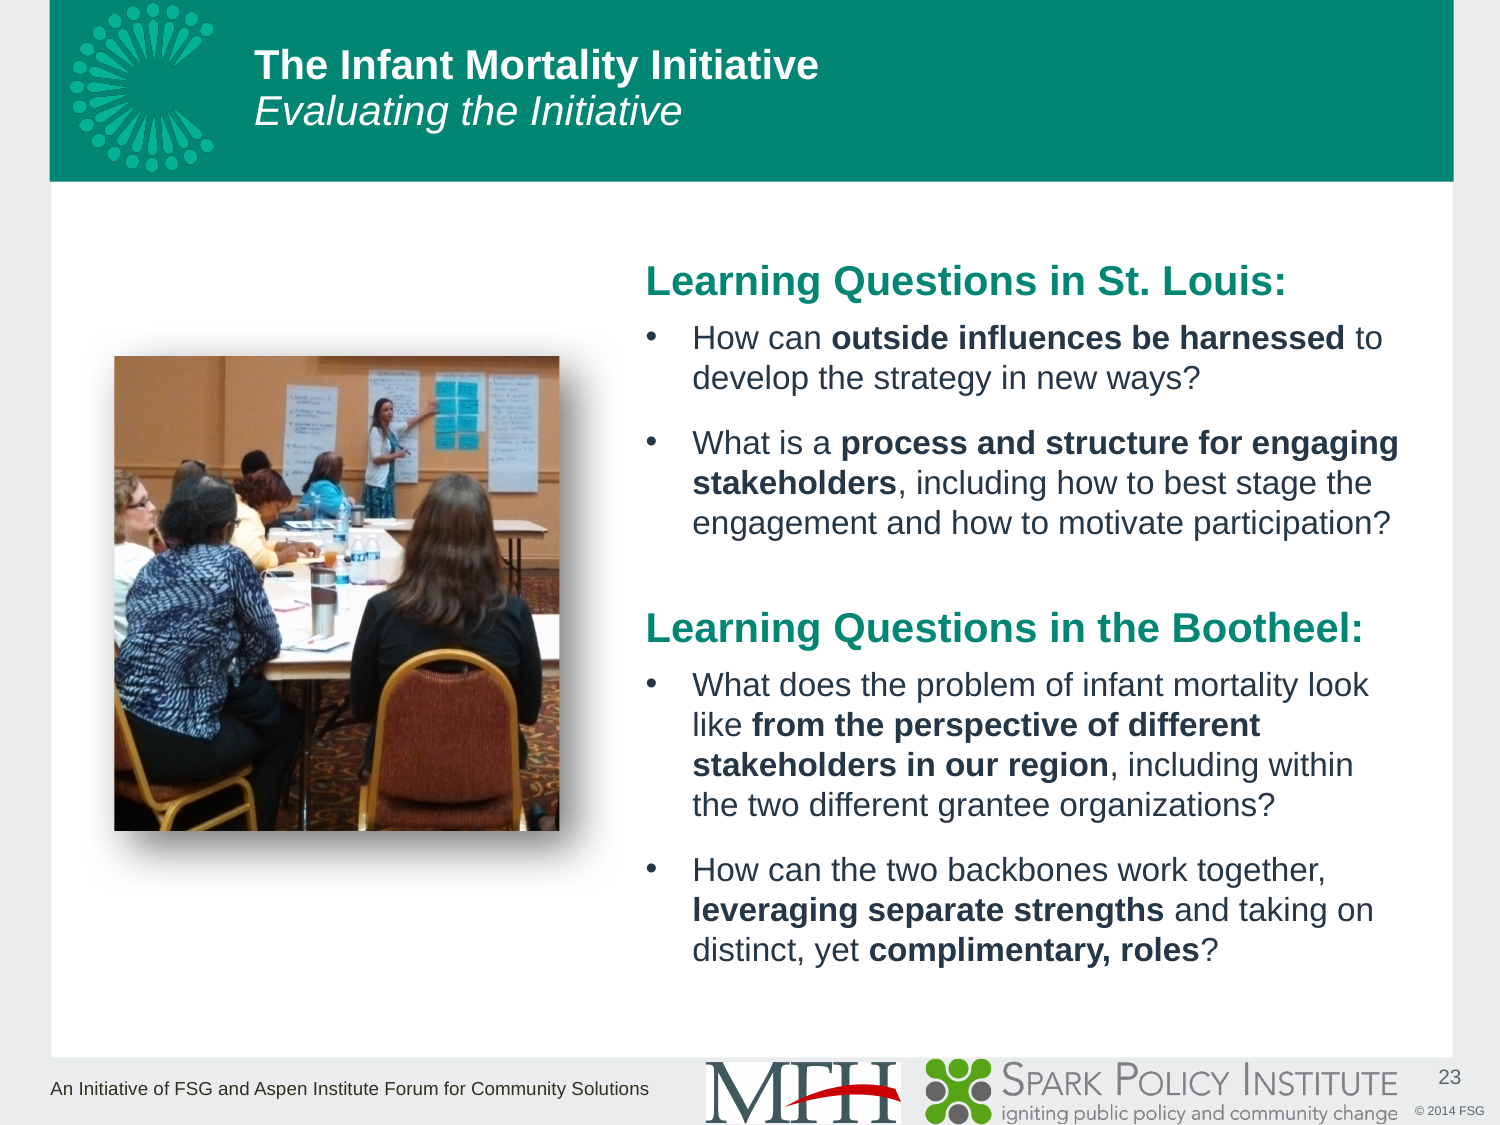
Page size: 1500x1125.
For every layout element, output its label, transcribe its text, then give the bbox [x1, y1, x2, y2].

picture [0, 0, 1500, 1125]
title The Infant Mortality Initiative Evaluating the Initiative [253, 24, 1455, 151]
text_box Learning Questions in St. Louis: How can outside influences be harnessed to develop the strategy in new ways? What is a process and structure for engaging stakeholders, including how to best stage the engagement and how to motivate participation? Learning Questions in the Bootheel: What does the problem of infant mortality look like from the perspective of different stakeholders in our region, including within the two different grantee organizations? How can the two backbones work together, leveraging separate strengths and taking on distinct, yet complimentary, roles? [645, 246, 1407, 984]
picture [58, 1, 232, 174]
